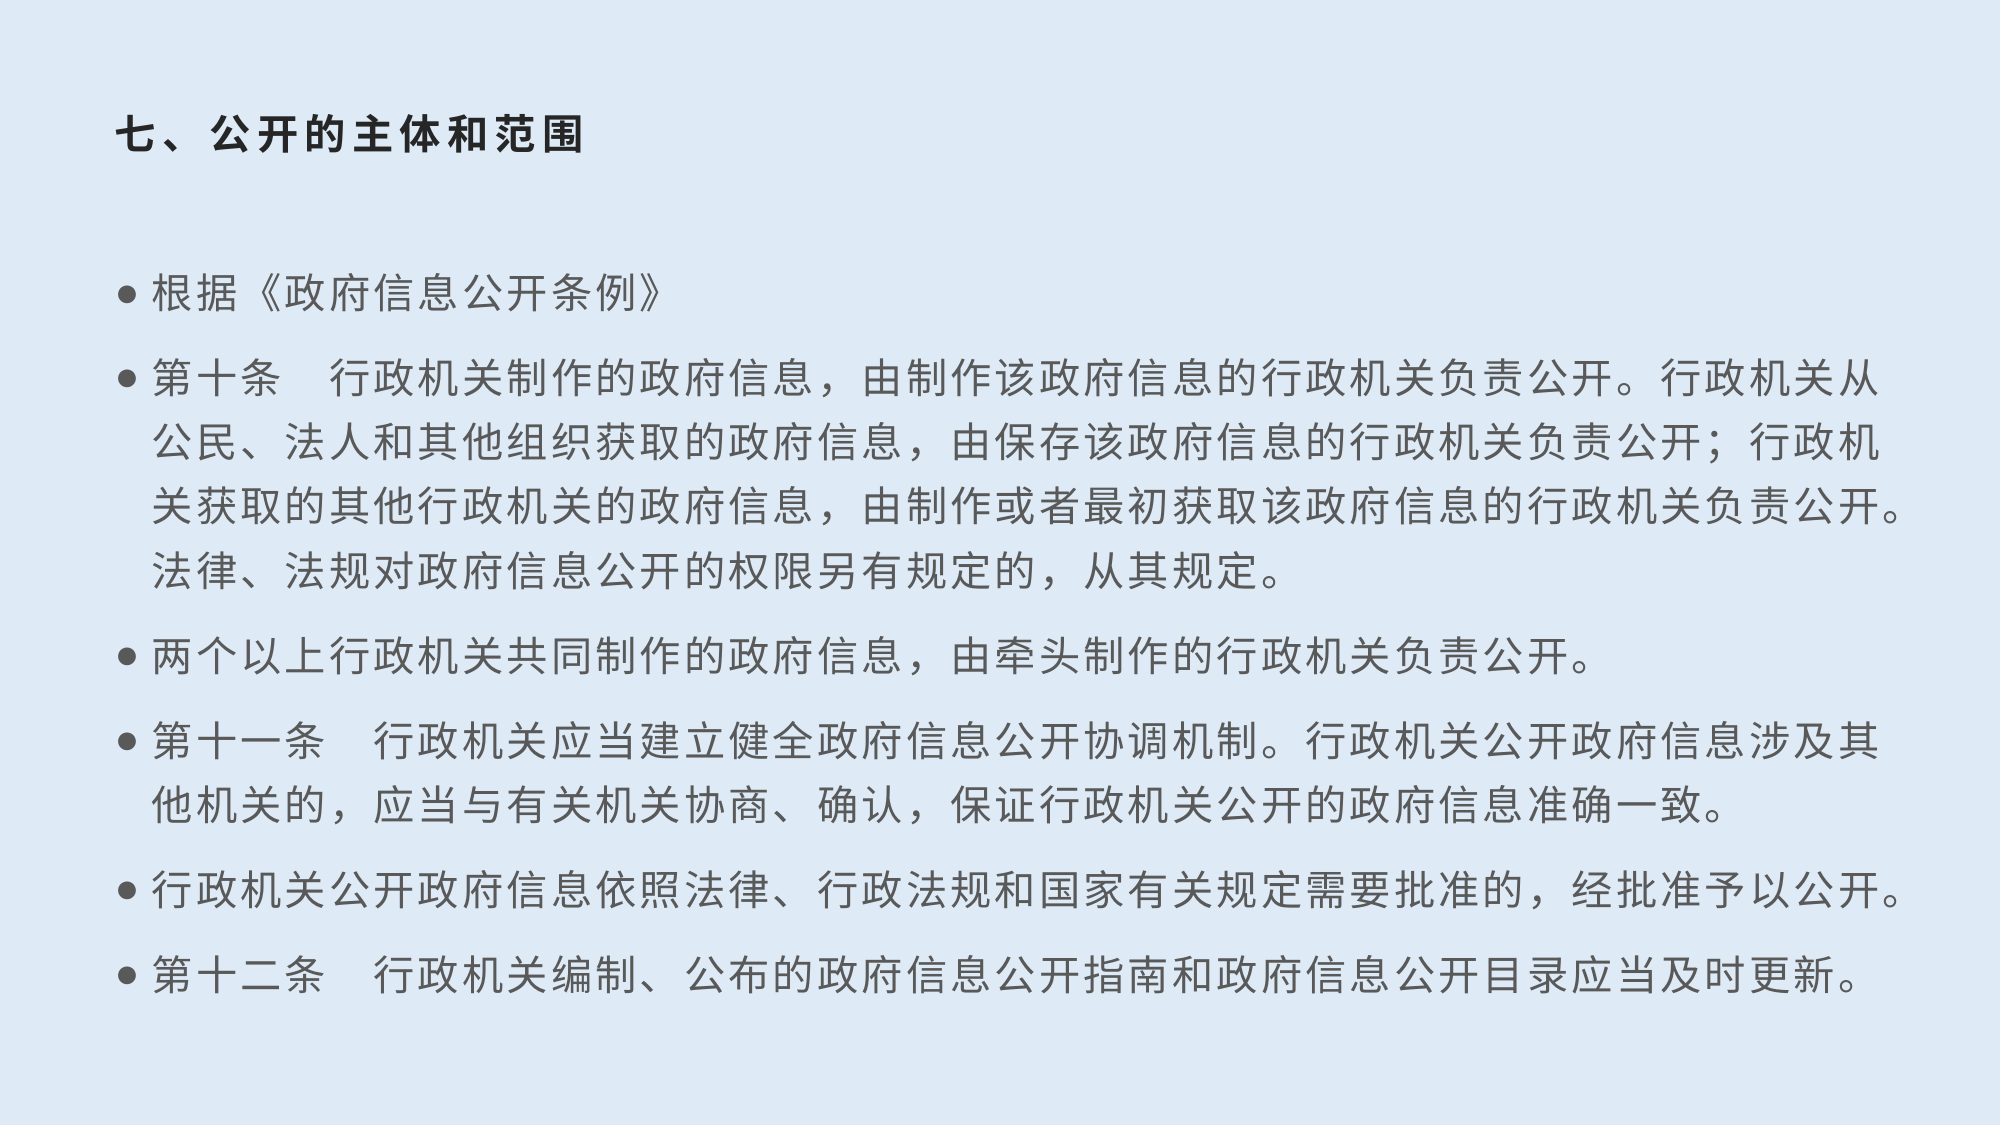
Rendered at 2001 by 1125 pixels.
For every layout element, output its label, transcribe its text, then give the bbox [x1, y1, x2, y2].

list 根据《政府信息公开条例》 第十条 行政机关制作的政府信息，由制作该政府信息的行政机关负责公开。行政机关从公民、法人和其他组织获取的政府信息，由保存该政府信息的行政机关负责公开；行政机关获取的其他行政机关的政府信息，由制作或者最初获取该政府信息的行政机关负责公开。法律、法规对政府信息公开的权限另有规定的，从其规定。 两个以上行政机关共同制作的政府信息，由牵头制作的行政机关负责公开。 第十一条 行政机关应当建立健全政府信息公开协调机制。行政机关公开政府信息涉及其他机关的，应当与有关机关协商、确认，保证行政机关公开的政府信息准确一致。 行政机关公开政府信息依照法律、行政法规和国家有关规定需要批准的，经批准予以公开。 第十二条 行政机关编制、公布的政府信息公开指南和政府信息公开目录应当及时更新。 [99, 244, 1900, 1026]
title 七、公开的主体和范围 [99, 99, 1900, 216]
